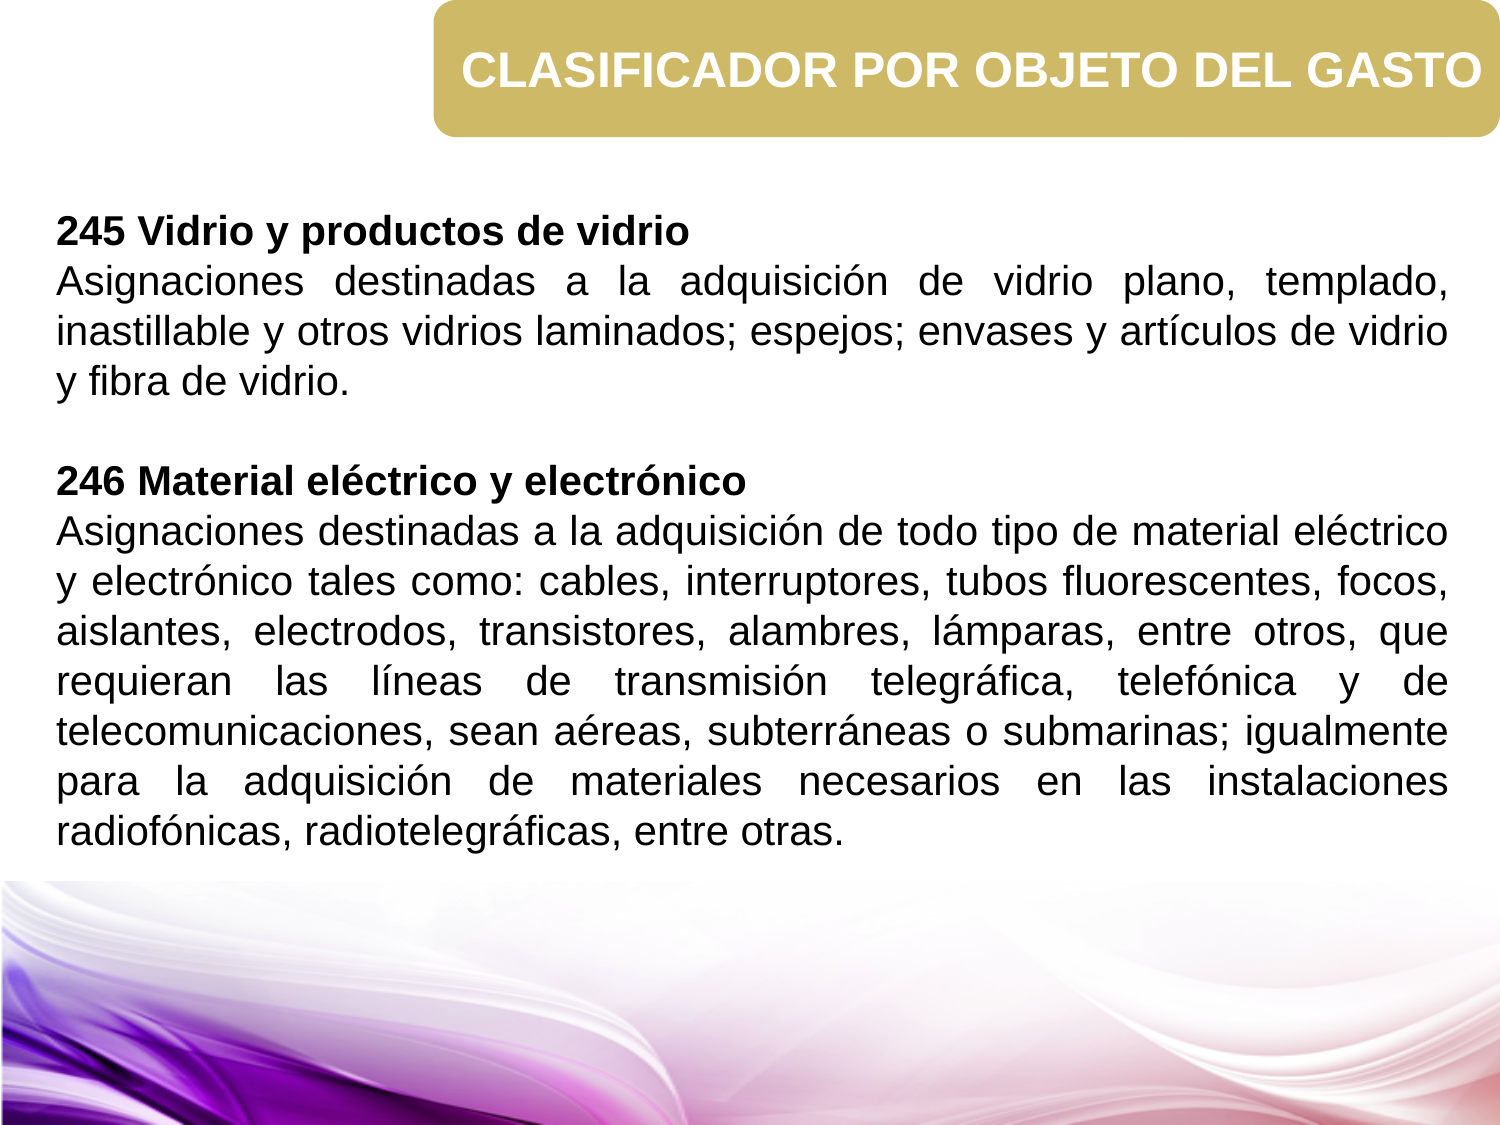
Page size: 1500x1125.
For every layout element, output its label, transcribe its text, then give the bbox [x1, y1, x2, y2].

text_box [429, 0, 1500, 142]
text_box CLASIFICADOR POR OBJETO DEL GASTO [445, 29, 1500, 105]
picture [0, 881, 1500, 1125]
text_box 245 Vidrio y productos de vidrio Asignaciones destinadas a la adquisición de vidrio plano, templado, inastillable y otros vidrios laminados; espejos; envases y artículos de vidrio y fibra de vidrio. 246 Material eléctrico y electrónico Asignaciones destinadas a la adquisición de todo tipo de material eléctrico y electrónico tales como: cables, interruptores, tubos fluorescentes, focos, aislantes, electrodos, transistores, alambres, lámparas, entre otros, que requieran las líneas de transmisión telegráfica, telefónica y de telecomunicaciones, sean aéreas, subterráneas o submarinas; igualmente para la adquisición de materiales necesarios en las instalaciones radiofónicas, radiotelegráficas, entre otras. [41, 196, 1465, 912]
